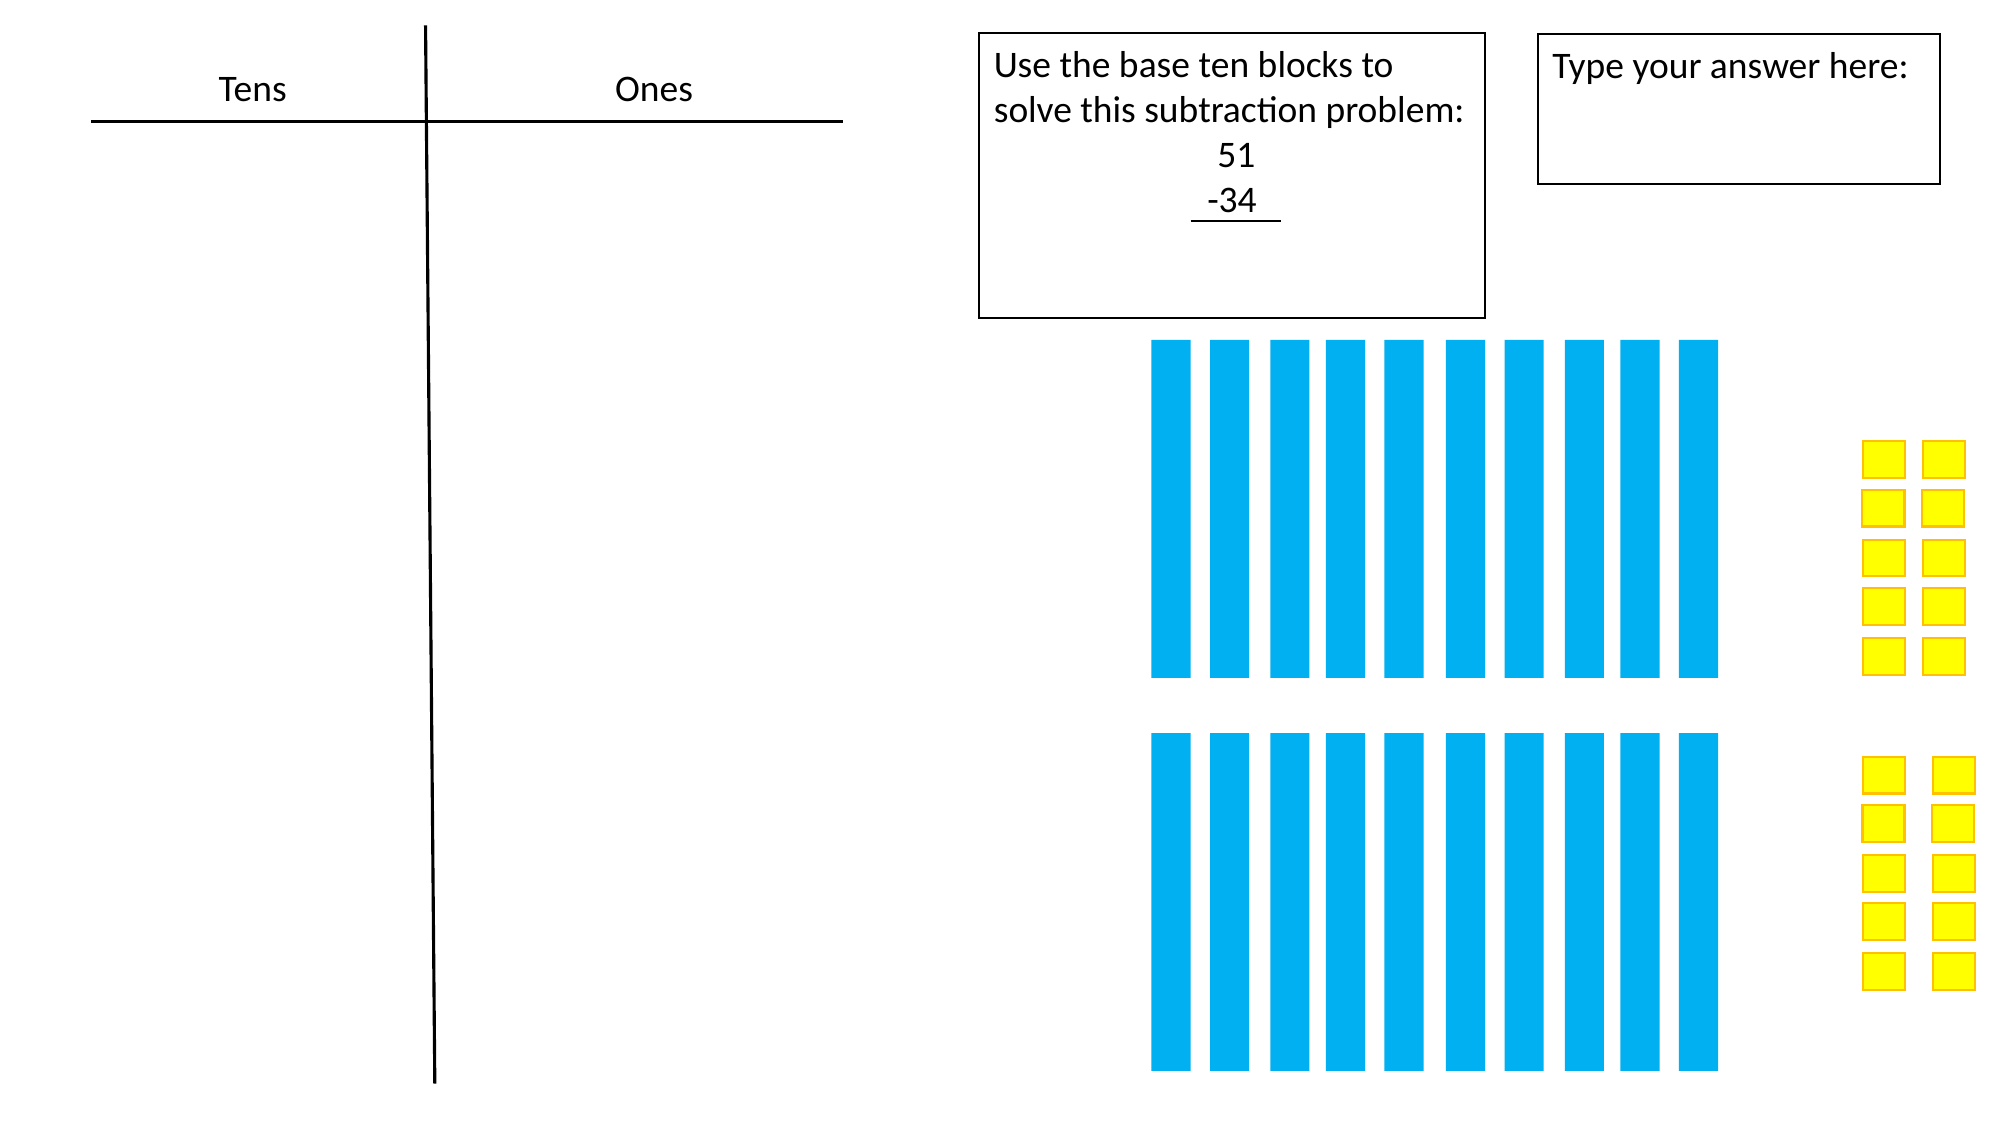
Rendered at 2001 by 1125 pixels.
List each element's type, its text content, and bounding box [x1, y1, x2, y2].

text_box [1504, 732, 1545, 1072]
text_box [1862, 637, 1906, 676]
text_box [1862, 587, 1906, 626]
text_box [1932, 952, 1976, 991]
text_box [1269, 339, 1310, 679]
text_box [1932, 756, 1976, 795]
text_box [1862, 539, 1906, 577]
text_box [1564, 732, 1605, 1072]
text_box Ones [600, 56, 798, 117]
text_box Tens [203, 56, 402, 117]
text_box [1862, 854, 1906, 893]
text_box [1150, 732, 1192, 1072]
text_box [1921, 489, 1965, 528]
text_box [1619, 732, 1661, 1072]
text_box [1504, 339, 1545, 679]
text_box [1678, 732, 1719, 1072]
text_box [1564, 339, 1605, 679]
text_box [1678, 339, 1719, 679]
text_box [1932, 902, 1976, 941]
text_box [1209, 732, 1250, 1072]
text_box [1209, 339, 1250, 679]
text_box [1922, 637, 1966, 676]
text_box [1325, 732, 1366, 1072]
text_box Use the base ten blocks to solve this subtraction problem: 51 -34 [978, 32, 1486, 319]
text_box [1861, 804, 1906, 843]
text_box Type your answer here: [1537, 33, 1941, 185]
text_box [1922, 539, 1966, 577]
text_box [1931, 804, 1975, 843]
text_box [1922, 440, 1966, 479]
text_box [1862, 440, 1906, 479]
text_box [1862, 756, 1906, 795]
text_box [1445, 339, 1486, 679]
text_box [1445, 732, 1486, 1072]
text_box [1862, 902, 1906, 941]
text_box [1861, 489, 1906, 528]
text_box [1383, 339, 1425, 679]
text_box [1862, 952, 1906, 991]
text_box [1619, 339, 1661, 679]
text_box [1932, 854, 1976, 893]
text_box [1269, 732, 1310, 1072]
text_box [1922, 587, 1966, 626]
text_box [1325, 339, 1366, 679]
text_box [425, 25, 435, 1084]
text_box [1383, 732, 1425, 1072]
text_box [1150, 339, 1192, 679]
